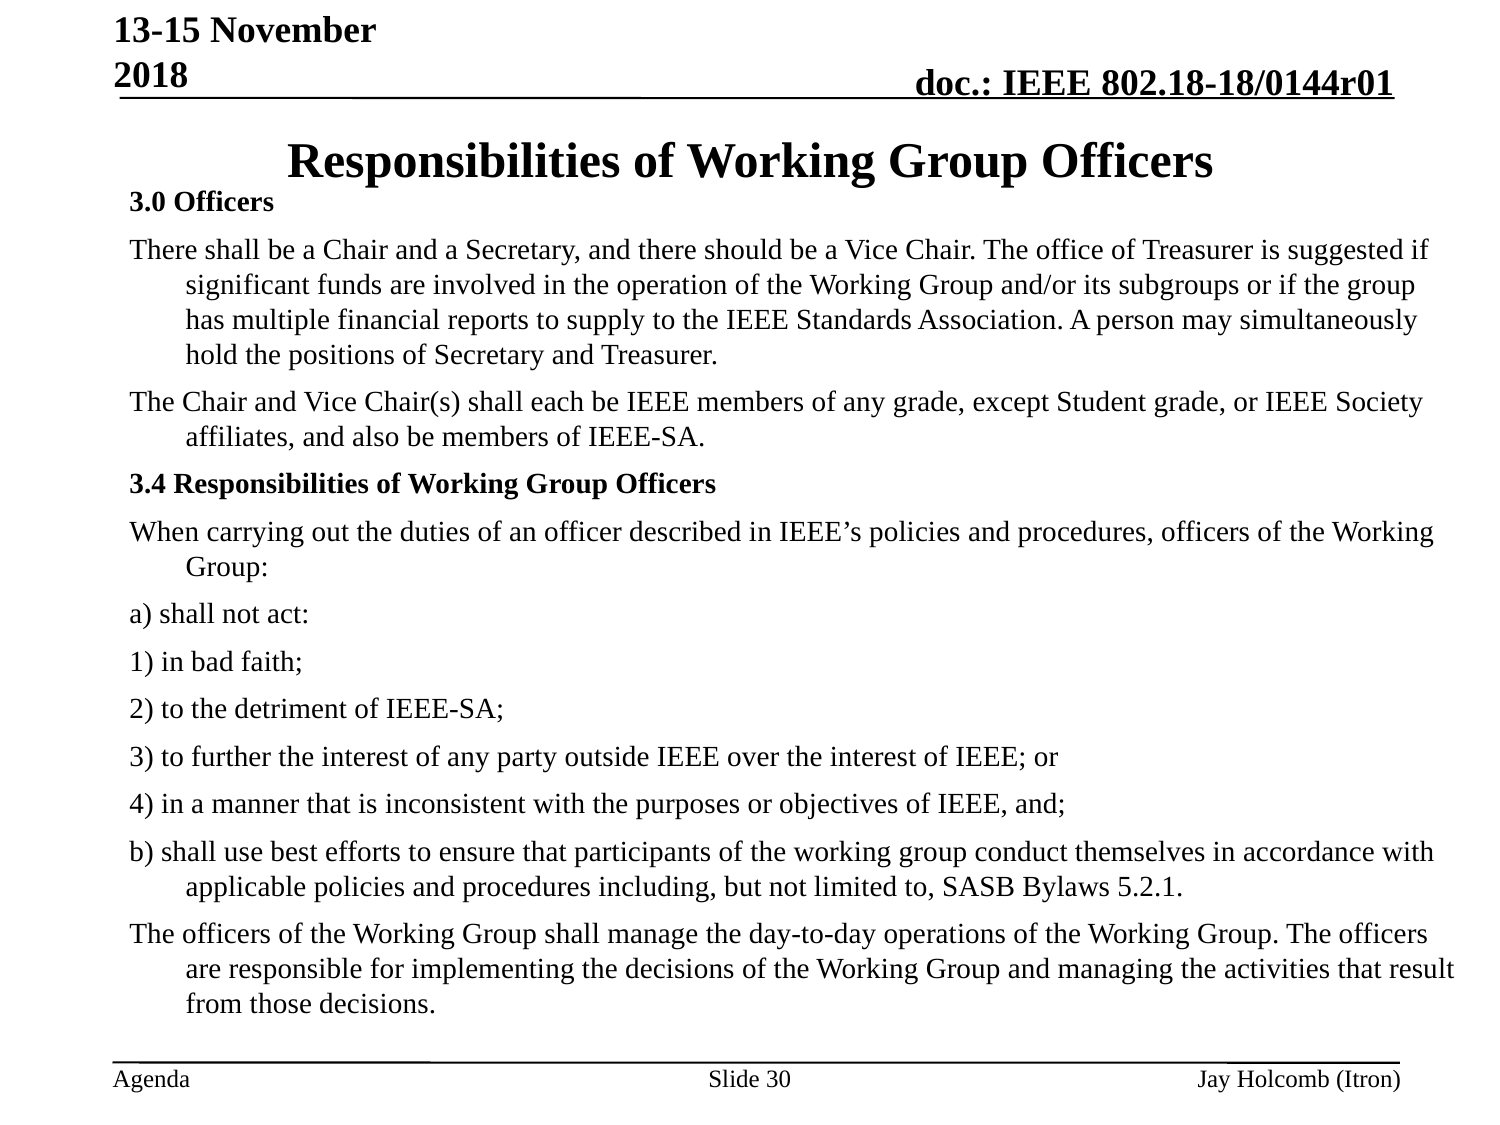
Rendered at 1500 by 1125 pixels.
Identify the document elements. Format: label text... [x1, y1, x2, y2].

list 3.0 Officers There shall be a Chair and a Secretary, and there should be a Vice Chair. The office of Treasurer is suggested if significant funds are involved in the operation of the Working Group and/or its subgroups or if the group has multiple financial reports to supply to the IEEE Standards Association. A person may simultaneously hold the positions of Secretary and Treasurer. The Chair and Vice Chair(s) shall each be IEEE members of any grade, except Student grade, or IEEE Society affiliates, and also be members of IEEE-SA. 3.4 Responsibilities of Working Group Officers When carrying out the duties of an officer described in IEEE’s policies and procedures, officers of the Working Group: a) shall not act: 1) in bad faith; 2) to the detriment of IEEE-SA; 3) to further the interest of any party outside IEEE over the interest of IEEE; or 4) in a manner that is inconsistent with the purposes or objectives of IEEE, and; b) shall use best efforts to ensure that participants of the working group conduct themselves in accordance with applicable policies and procedures including, but not limited to, SASB Bylaws 5.2.1. The officers of the Working Group shall manage the day-to-day operations of the Working Group. The officers are responsible for implementing the decisions of the Working Group and managing the activities that result from those decisions. [114, 174, 1476, 850]
title Responsibilities of Working Group Officers [113, 101, 1389, 213]
footer Jay Holcomb (Itron) [878, 1061, 1402, 1093]
slide_number Slide 30 [699, 1061, 800, 1123]
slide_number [113, 49, 425, 96]
